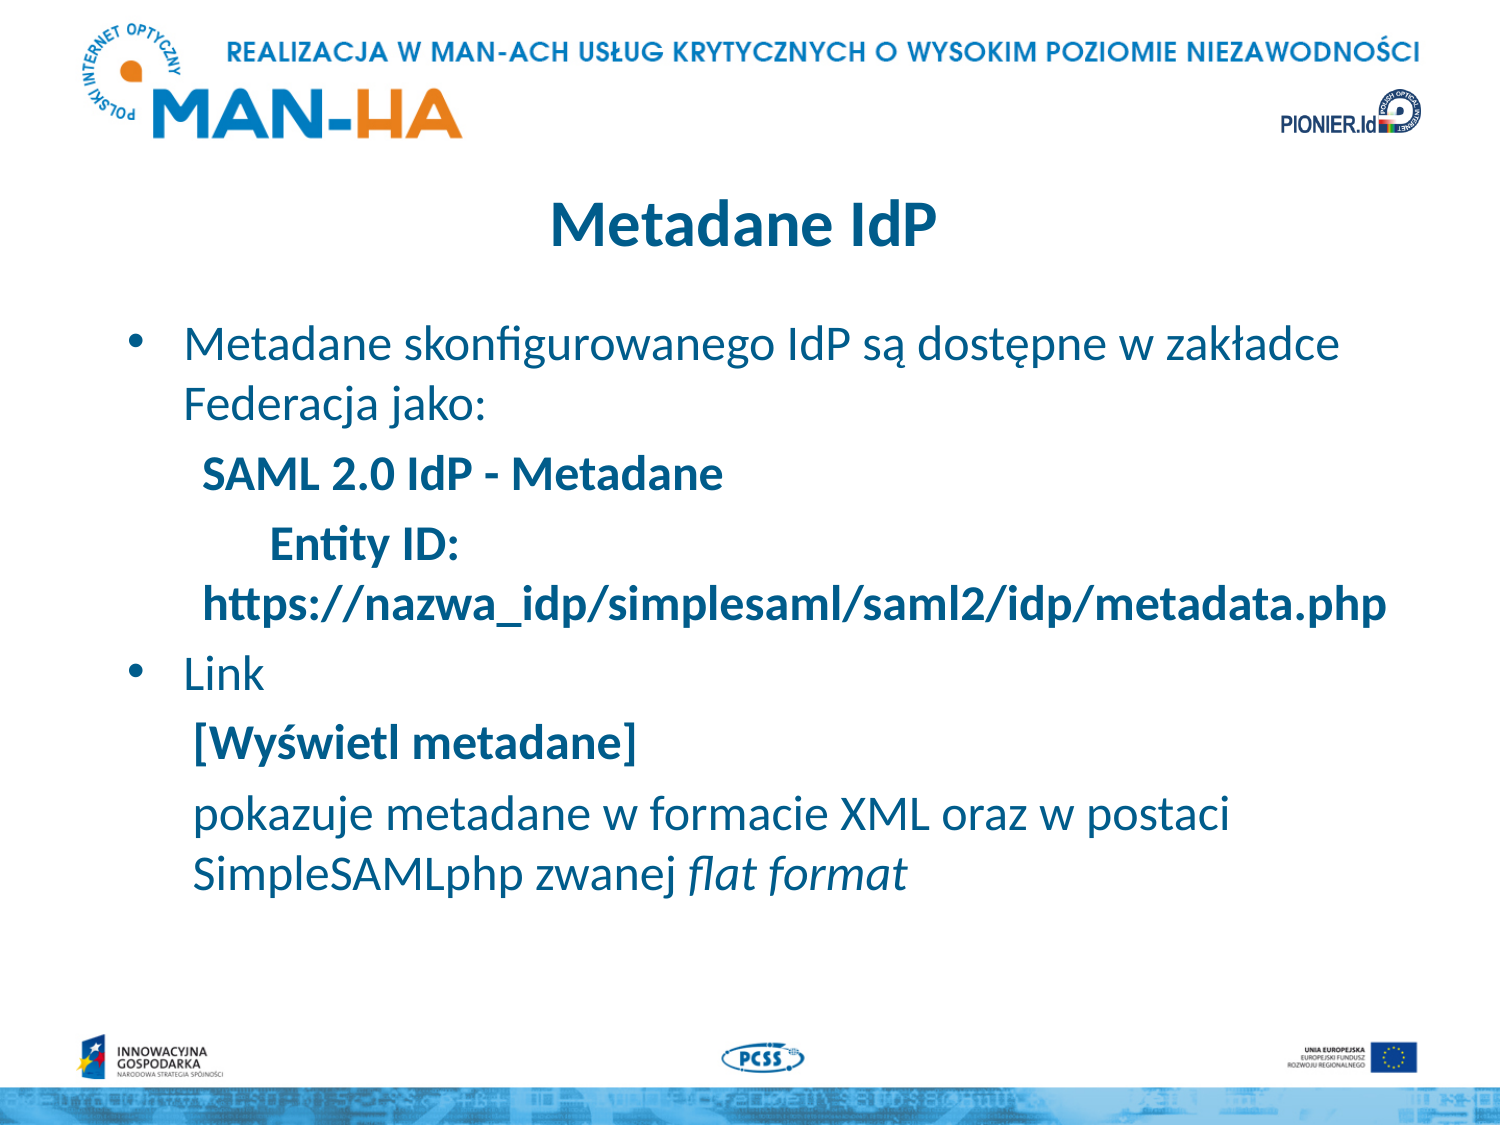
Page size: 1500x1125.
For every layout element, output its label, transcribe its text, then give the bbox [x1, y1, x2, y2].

list Metadane skonfigurowanego IdP są dostępne w zakładce Federacja jako: SAML 2.0 IdP - Metadane Entity ID: https://nazwa_idp/simplesaml/saml2/idp/metadata.php Link [Wyświetl metadane] pokazuje metadane w formacie XML oraz w postaci SimpleSAMLphp zwanej flat format [112, 302, 1471, 1046]
title Metadane IdP [112, 149, 1376, 291]
picture [0, 0, 1500, 1125]
